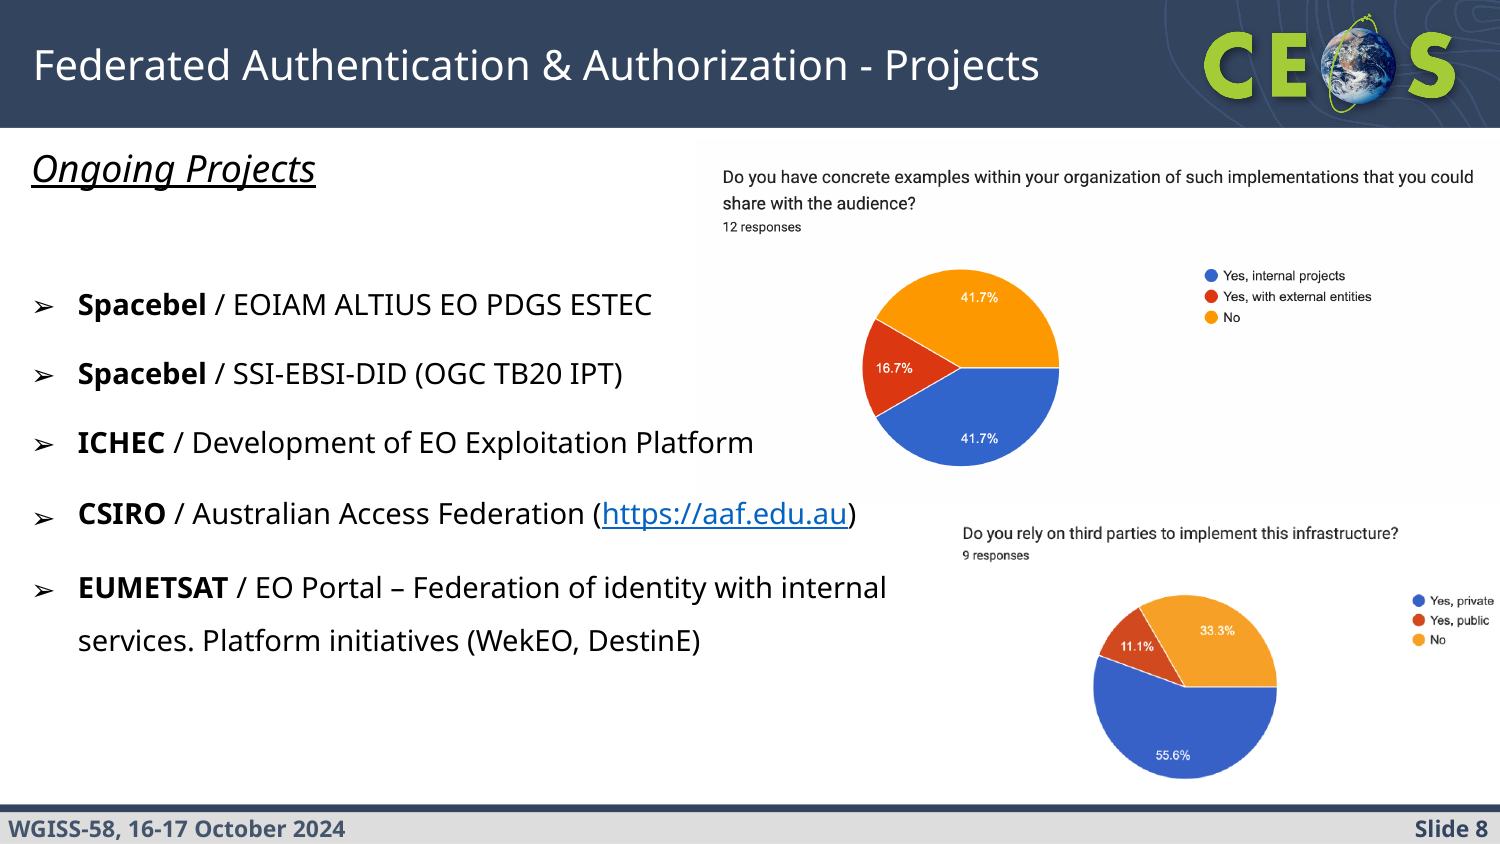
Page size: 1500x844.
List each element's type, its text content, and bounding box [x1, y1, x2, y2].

picture [696, 139, 1500, 504]
title Federated Authentication & Authorization - Projects [21, 38, 1177, 102]
picture [1204, 13, 1455, 113]
list Ongoing Projects Spacebel / EOIAM ALTIUS EO PDGS ESTEC Spacebel / SSI-EBSI-DID (OGC TB20 IPT) ICHEC / Development of EO Exploitation Platform CSIRO / Australian Access Federation (https://aaf.edu.au) EUMETSAT / EO Portal – Federation of identity with internal services. Platform initiatives (WekEO, DestinE) [0, 139, 937, 743]
picture [956, 517, 1500, 782]
